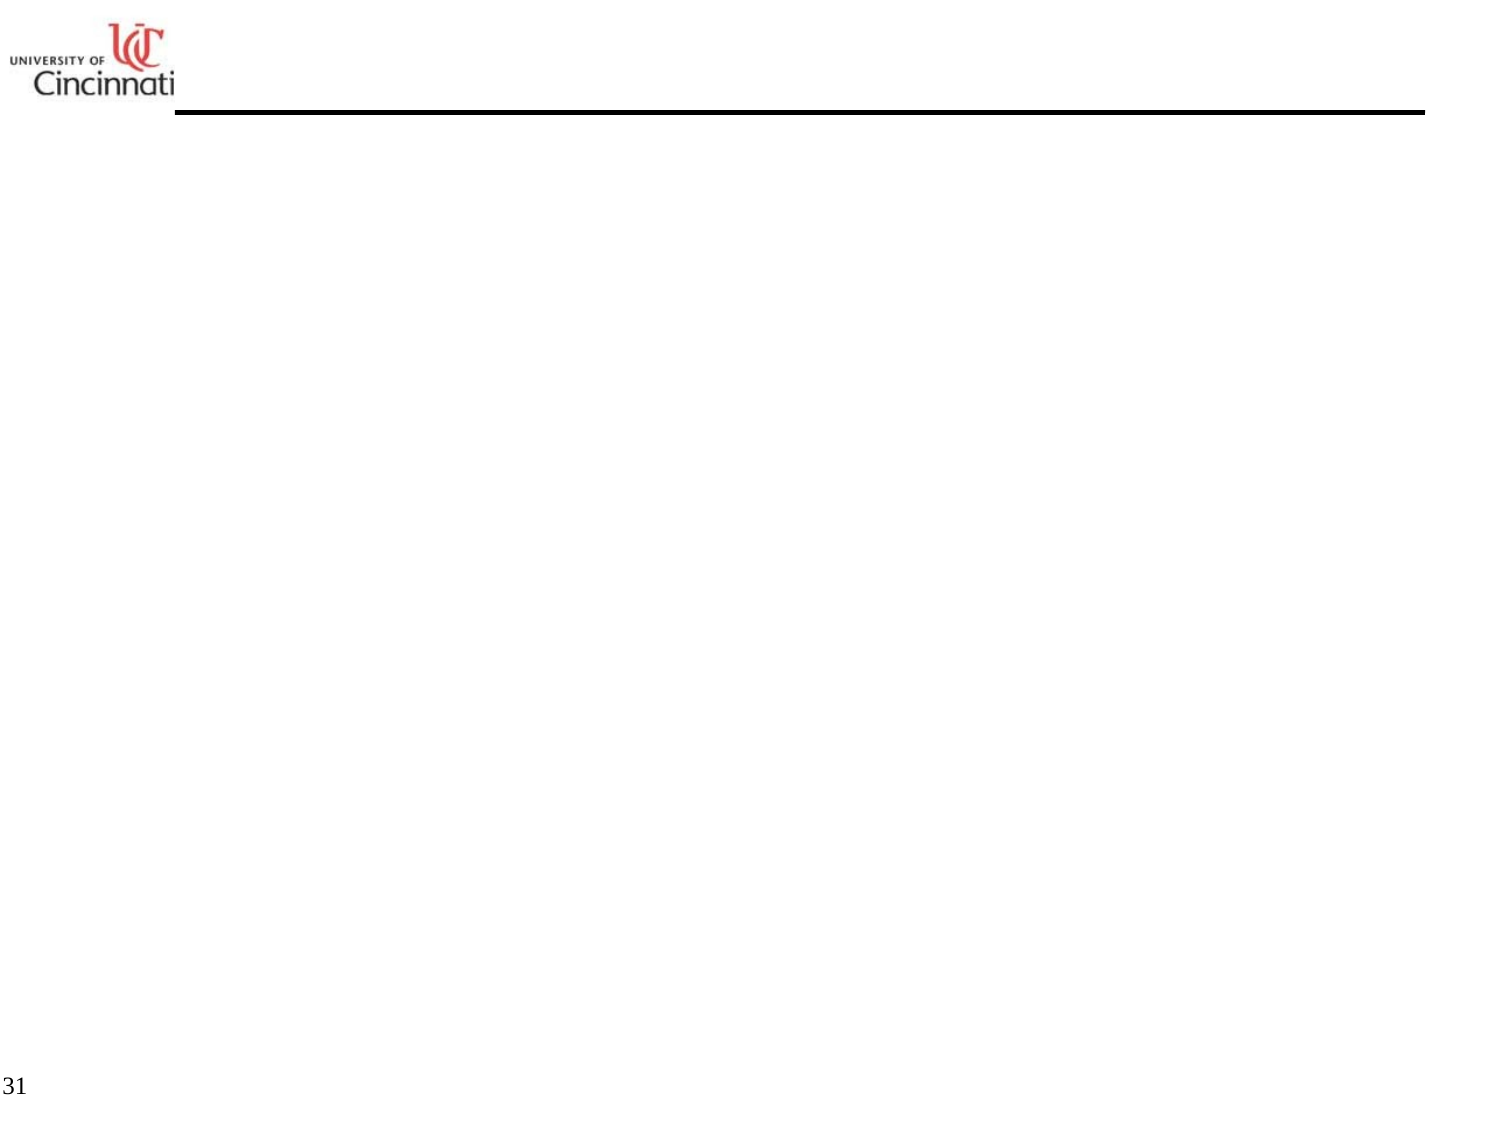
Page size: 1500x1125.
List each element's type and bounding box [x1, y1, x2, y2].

picture [0, 0, 175, 126]
